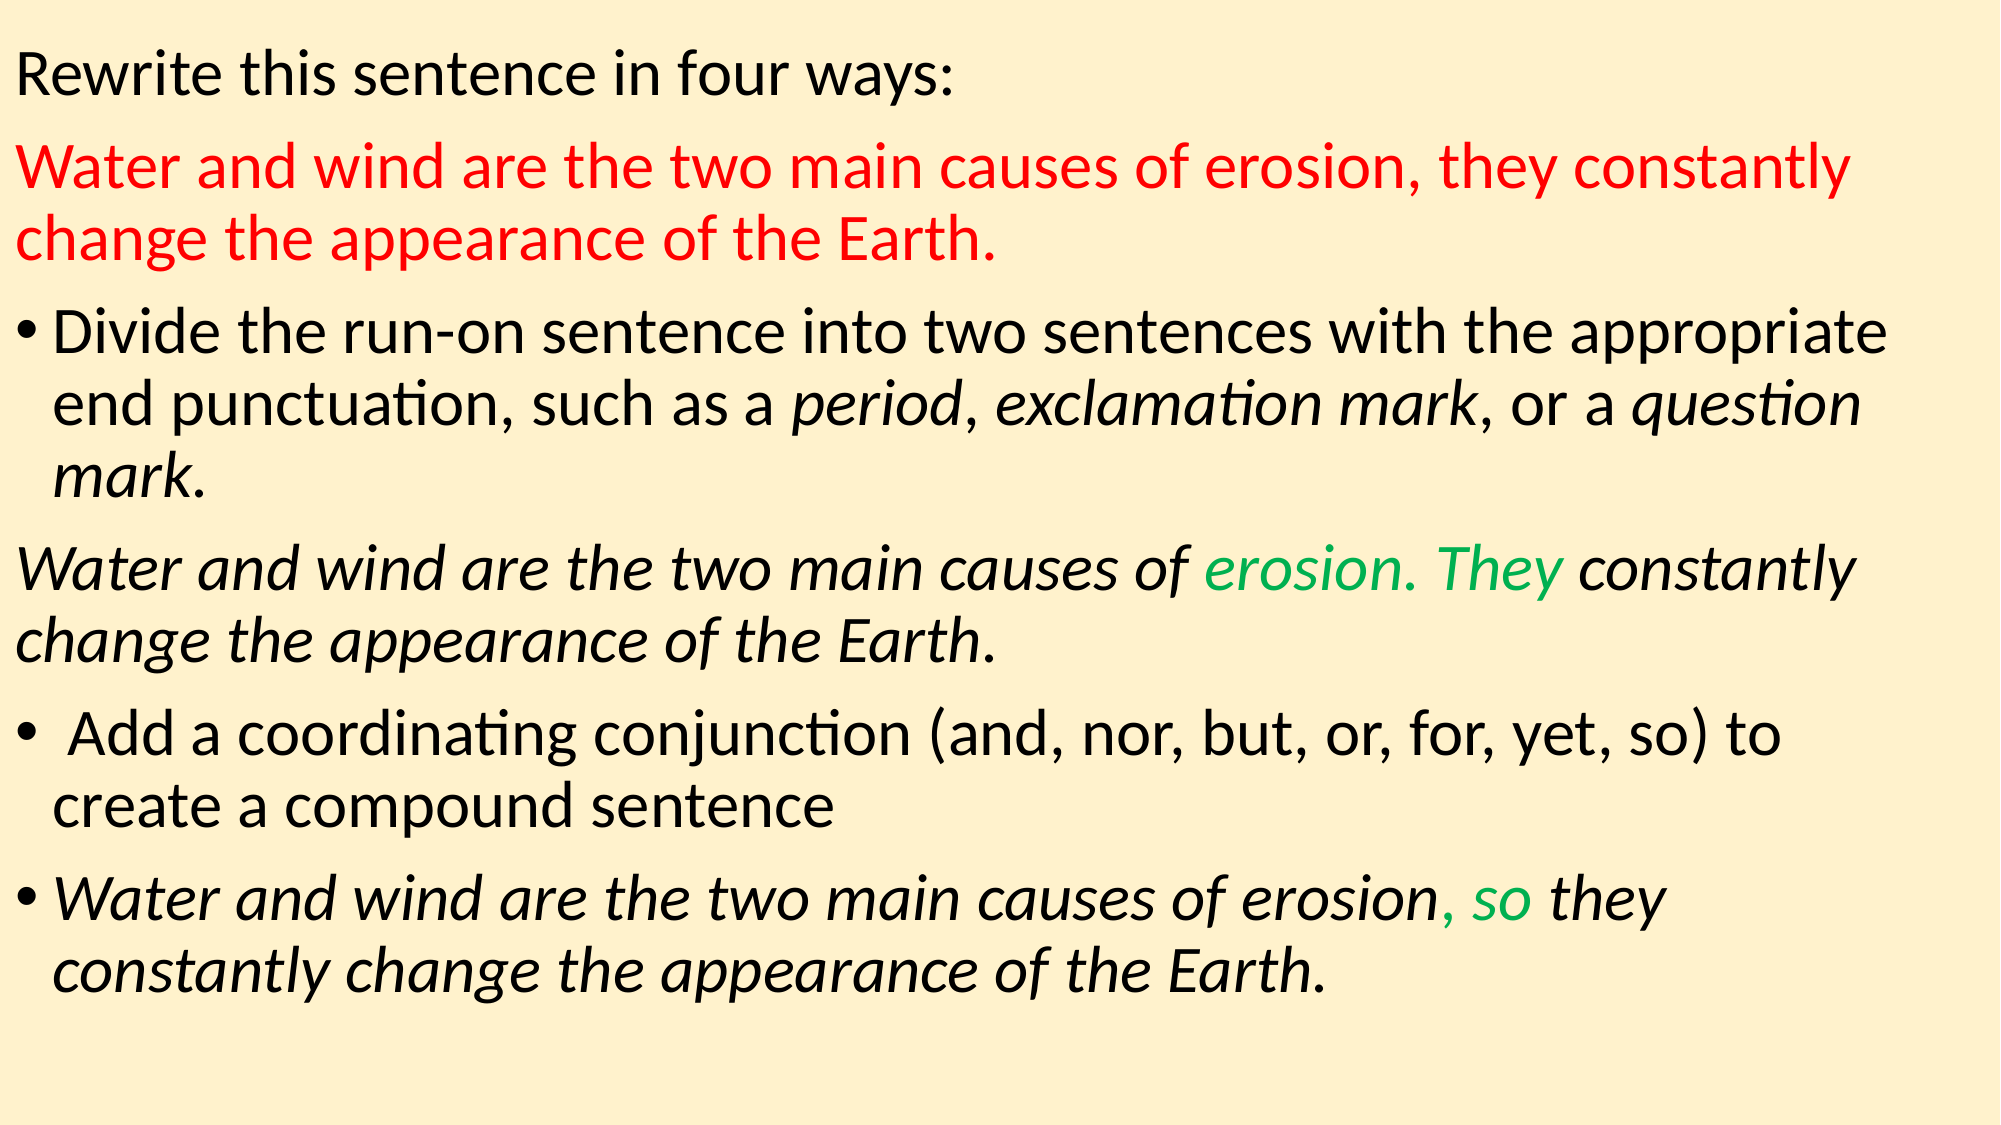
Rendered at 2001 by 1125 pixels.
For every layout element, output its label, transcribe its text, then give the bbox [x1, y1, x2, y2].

list Rewrite this sentence in four ways: Water and wind are the two main causes of erosion, they constantly change the appearance of the Earth. Divide the run-on sentence into two sentences with the appropriate end punctuation, such as a period, exclamation mark, or a question mark. Water and wind are the two main causes of erosion. They constantly change the appearance of the Earth. Add a coordinating conjunction (and, nor, but, or, for, yet, so) to create a compound sentence Water and wind are the two main causes of erosion, so they constantly change the appearance of the Earth. [0, 30, 1925, 1072]
